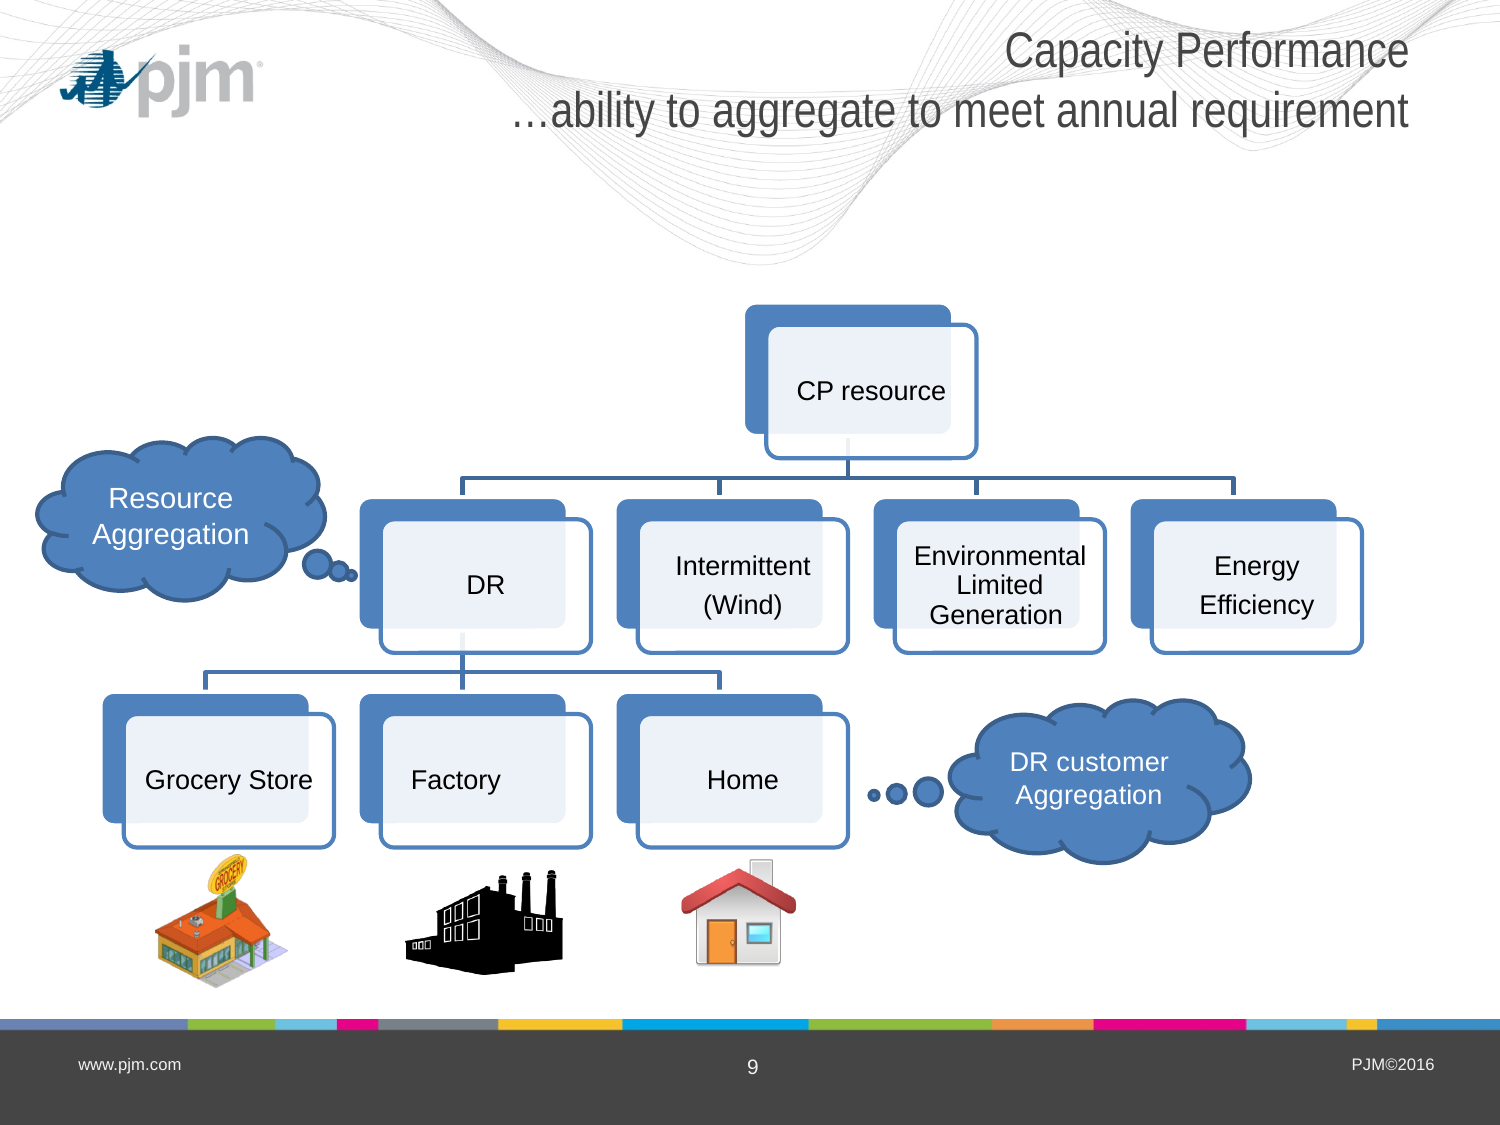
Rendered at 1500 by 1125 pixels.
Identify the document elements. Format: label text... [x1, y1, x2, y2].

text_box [99, 187, 1363, 963]
picture [155, 854, 288, 988]
picture [0, 1019, 1500, 1125]
title Capacity Performance …ability to aggregate to meet annual requirement [74, 24, 1426, 131]
picture [404, 870, 563, 976]
picture [674, 849, 801, 976]
text_box Resource Aggregation [35, 451, 94, 588]
picture [0, 0, 1500, 282]
